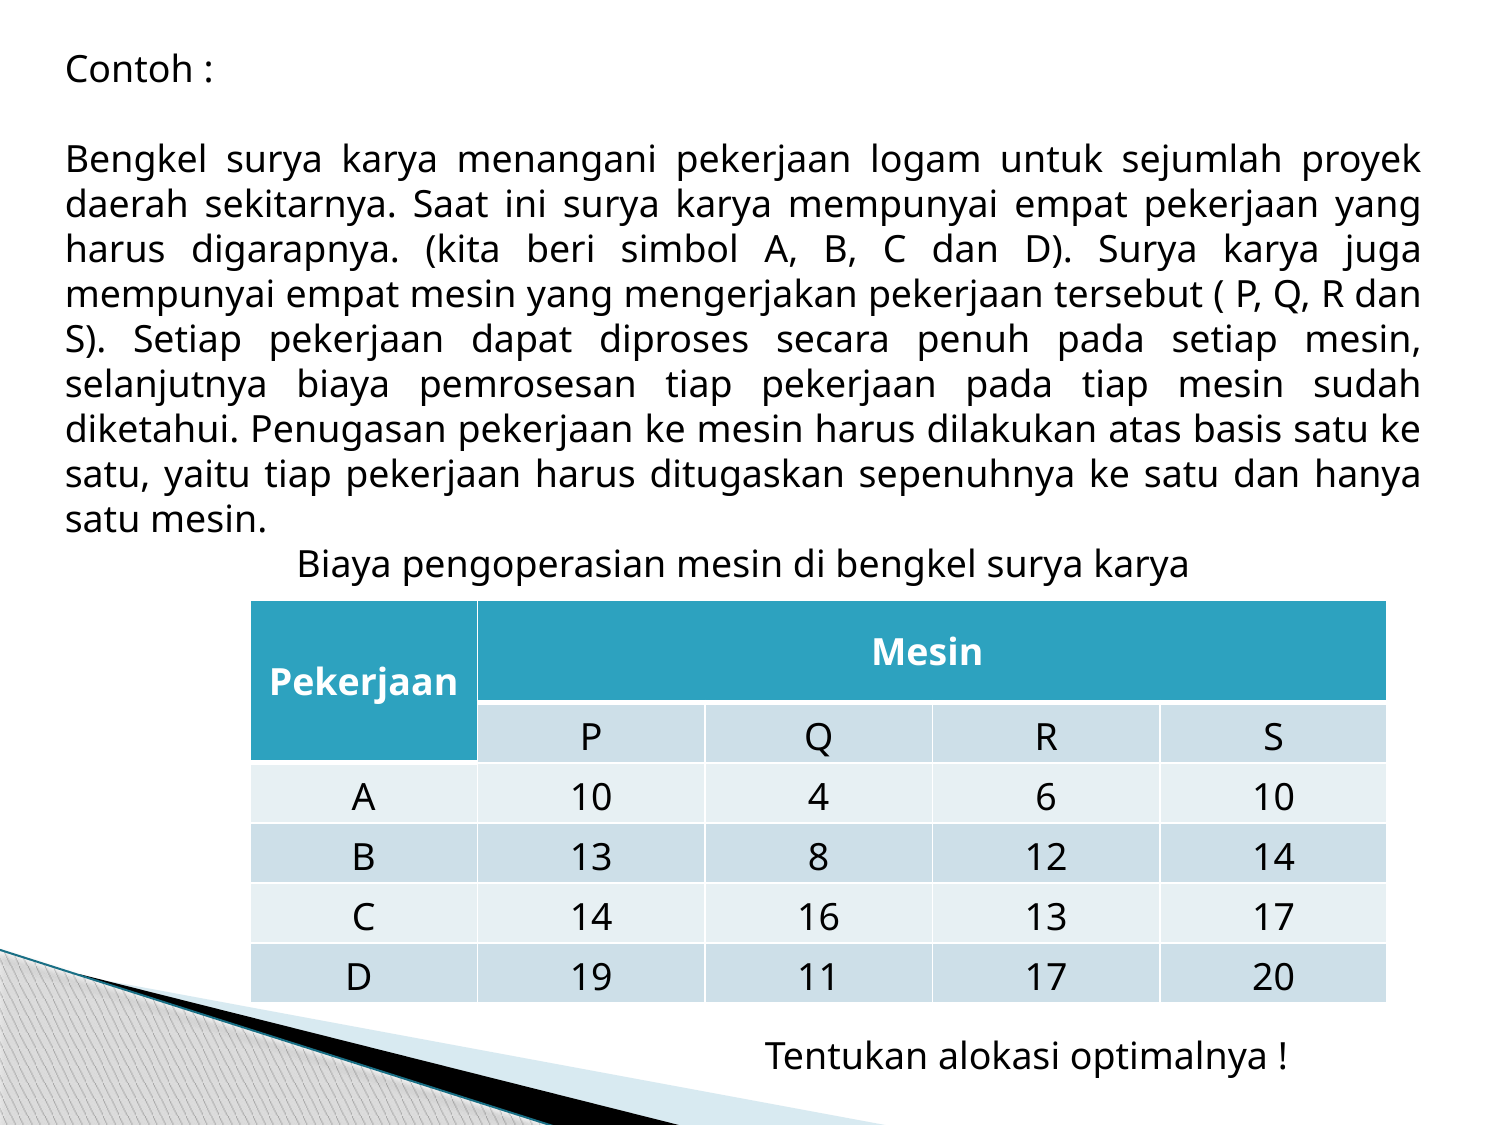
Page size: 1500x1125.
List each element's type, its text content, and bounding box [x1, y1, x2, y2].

table_cell 11 [706, 944, 932, 1002]
text_box Tentukan alokasi optimalnya ! [749, 1024, 1413, 1085]
table_cell 8 [706, 824, 932, 882]
table_header Pekerjaan [251, 601, 477, 760]
table_cell 19 [478, 944, 704, 1002]
table_cell Q [706, 705, 932, 762]
table_cell B [251, 824, 477, 882]
table_cell A [251, 765, 477, 822]
text_box Contoh : Bengkel surya karya menangani pekerjaan logam untuk sejumlah proyek daerah sekitarnya. Saat ini surya karya mempunyai empat pekerjaan yang harus digarapnya. (kita beri simbol A, B, C dan D). Surya karya juga mempunyai empat mesin yang mengerjakan pekerjaan tersebut ( P, Q, R dan S). Setiap pekerjaan dapat diproses secara penuh pada setiap mesin, selanjutnya biaya pemrosesan tiap pekerjaan pada tiap mesin sudah diketahui. Penugasan pekerjaan ke mesin harus dilakukan atas basis satu ke satu, yaitu tiap pekerjaan harus ditugaskan sepenuhnya ke satu dan hanya satu mesin. Biaya pengoperasian mesin di bengkel surya karya [50, 37, 1438, 638]
table_cell 10 [478, 764, 704, 822]
table_cell 13 [478, 824, 704, 882]
table_cell D [251, 944, 477, 1002]
table_cell 14 [478, 884, 704, 942]
table_cell 13 [933, 884, 1159, 942]
table_cell C [251, 884, 477, 942]
table_cell 6 [933, 764, 1159, 822]
table_cell P [478, 705, 704, 762]
table_header Mesin [478, 601, 1386, 700]
table_cell S [1161, 705, 1386, 762]
table_cell 20 [1161, 944, 1386, 1002]
table_cell 4 [706, 764, 932, 822]
table_cell 12 [933, 824, 1159, 882]
table_cell 17 [1161, 884, 1386, 942]
table_cell R [933, 705, 1159, 762]
table_cell 10 [1161, 764, 1386, 822]
table_cell 14 [1161, 824, 1386, 882]
table_cell 17 [933, 944, 1159, 1002]
table_cell 16 [706, 884, 932, 942]
